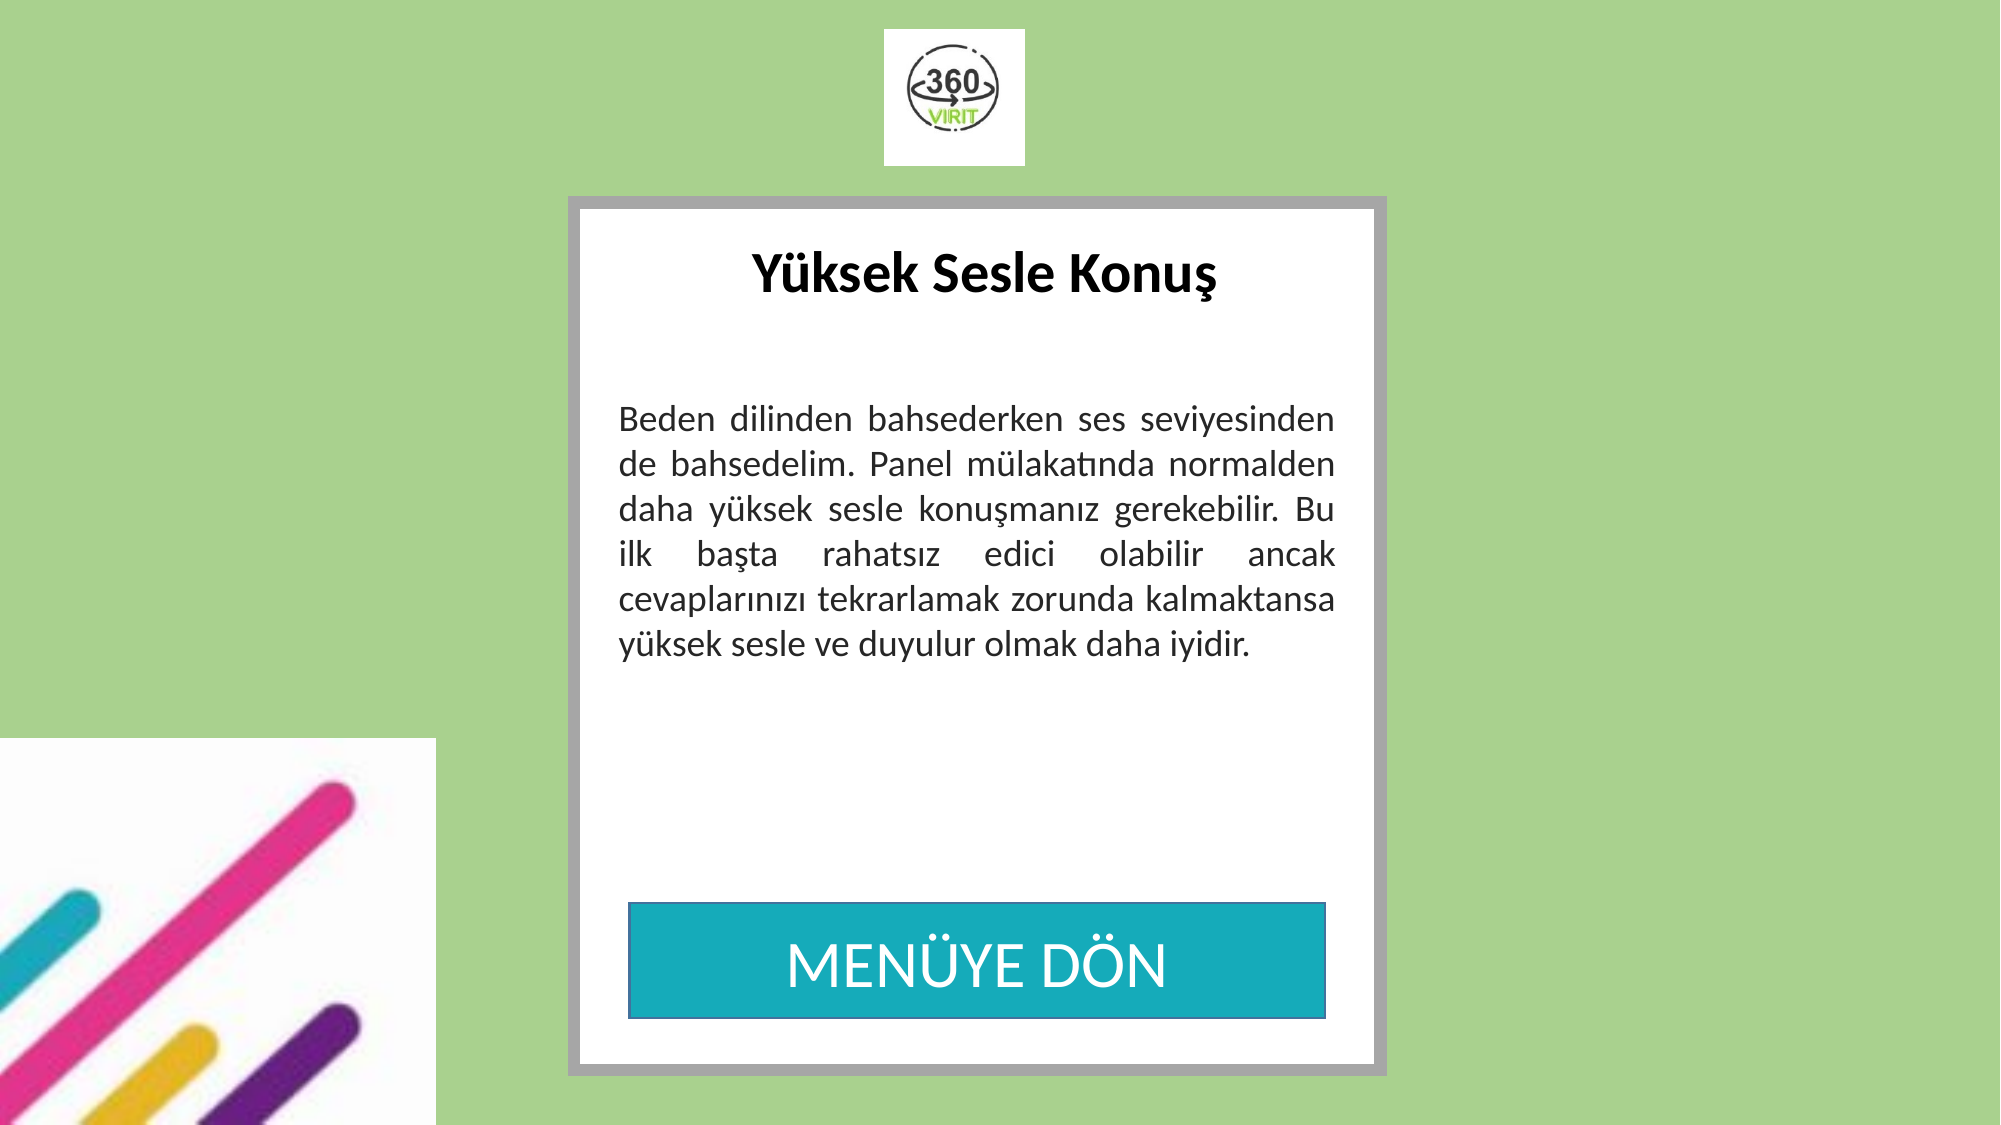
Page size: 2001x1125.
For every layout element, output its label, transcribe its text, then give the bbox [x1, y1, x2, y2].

text_box [603, 883, 1351, 1038]
text_box Beden dilinden bahsederken ses seviyesinden de bahsedelim. Panel mülakatında normalden daha yüksek sesle konuşmanız gerekebilir. Bu ilk başta rahatsız edici olabilir ancak cevaplarınızı tekrarlamak zorunda kalmaktansa yüksek sesle ve duyulur olmak daha iyidir. [603, 386, 1352, 672]
picture [0, 738, 436, 1125]
picture [884, 29, 1025, 166]
text_box [574, 202, 1381, 1071]
text_box Yüksek Sesle Konuş [581, 226, 1389, 312]
